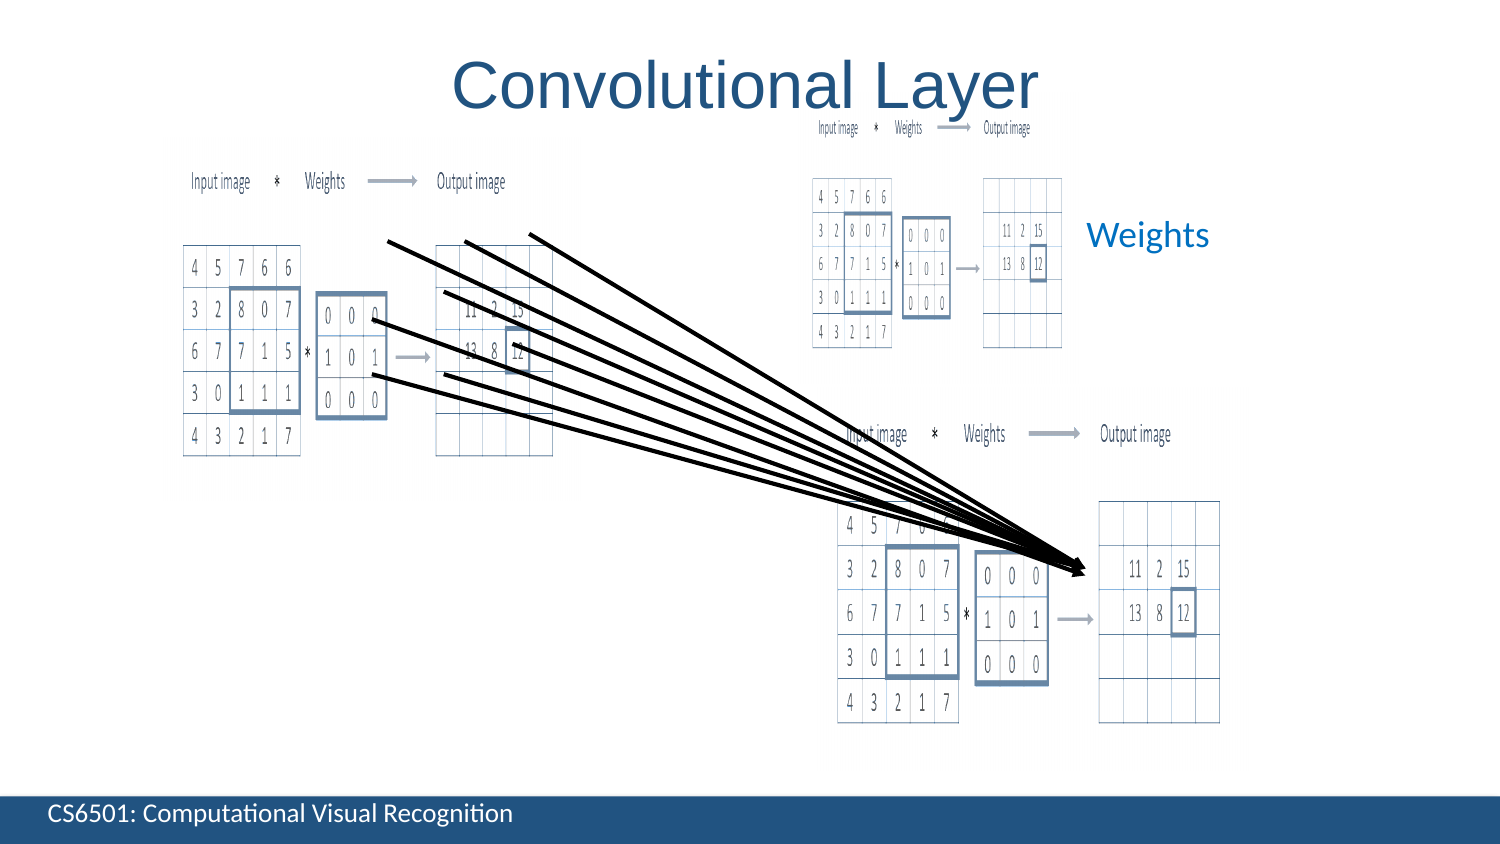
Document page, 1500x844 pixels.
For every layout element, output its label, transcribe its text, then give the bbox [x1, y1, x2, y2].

picture [815, 387, 1250, 772]
text_box Weights [1085, 202, 1218, 263]
text_box Convolutional Layer [0, 42, 1500, 138]
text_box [371, 233, 1086, 576]
picture [798, 91, 1081, 233]
picture [161, 137, 581, 501]
